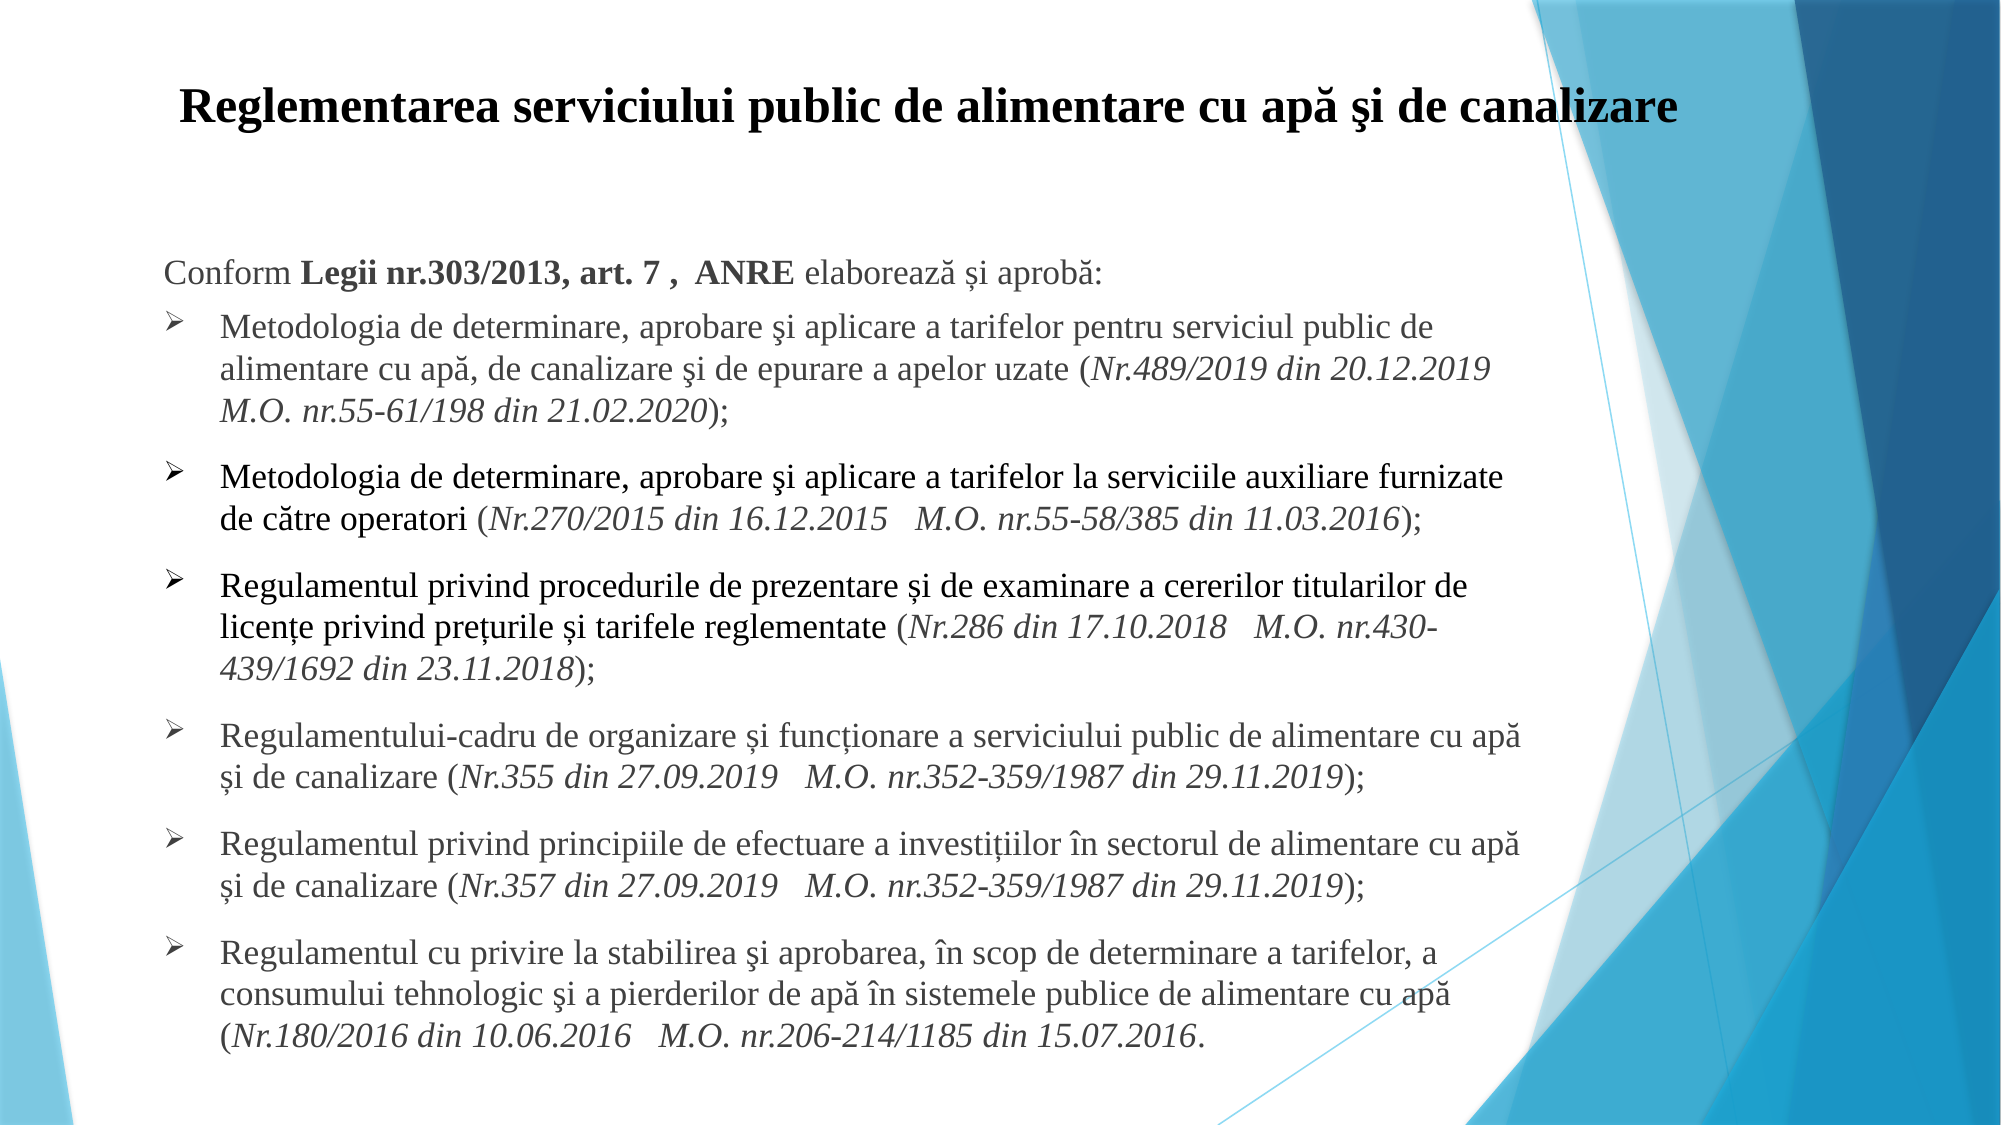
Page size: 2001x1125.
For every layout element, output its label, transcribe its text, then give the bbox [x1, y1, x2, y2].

list Conform Legii nr.303/2013, art. 7 , ANRE elaborează și aprobă: Metodologia de determinare, aprobare şi aplicare a tarifelor pentru serviciul public de alimentare cu apă, de canalizare şi de epurare a apelor uzate (Nr.489/2019 din 20.12.2019 M.O. nr.55-61/198 din 21.02.2020); Metodologia de determinare, aprobare şi aplicare a tarifelor la serviciile auxiliare furnizate de către operatori (Nr.270/2015 din 16.12.2015 M.O. nr.55-58/385 din 11.03.2016); Regulamentul privind procedurile de prezentare și de examinare a cererilor titularilor de licențe privind prețurile și tarifele reglementate (Nr.286 din 17.10.2018 M.O. nr.430-439/1692 din 23.11.2018); Regulamentului-cadru de organizare și funcționare a serviciului public de alimentare cu apă și de canalizare (Nr.355 din 27.09.2019 M.O. nr.352-359/1987 din 29.11.2019); Regulamentul privind principiile de efectuare a investițiilor în sectorul de alimentare cu apă și de canalizare (Nr.357 din 27.09.2019 M.O. nr.352-359/1987 din 29.11.2019); Regulamentul cu privire la stabilirea şi aprobarea, în scop de determinare a tarifelor, a consumului tehnologic şi a pierderilor de apă în sistemele publice de alimentare cu apă (Nr.180/2016 din 10.06.2016 M.O. nr.206-214/1185 din 15.07.2016. [148, 211, 1562, 1091]
text_box Reglementarea serviciului public de alimentare cu apă şi de canalizare [148, 24, 1721, 171]
